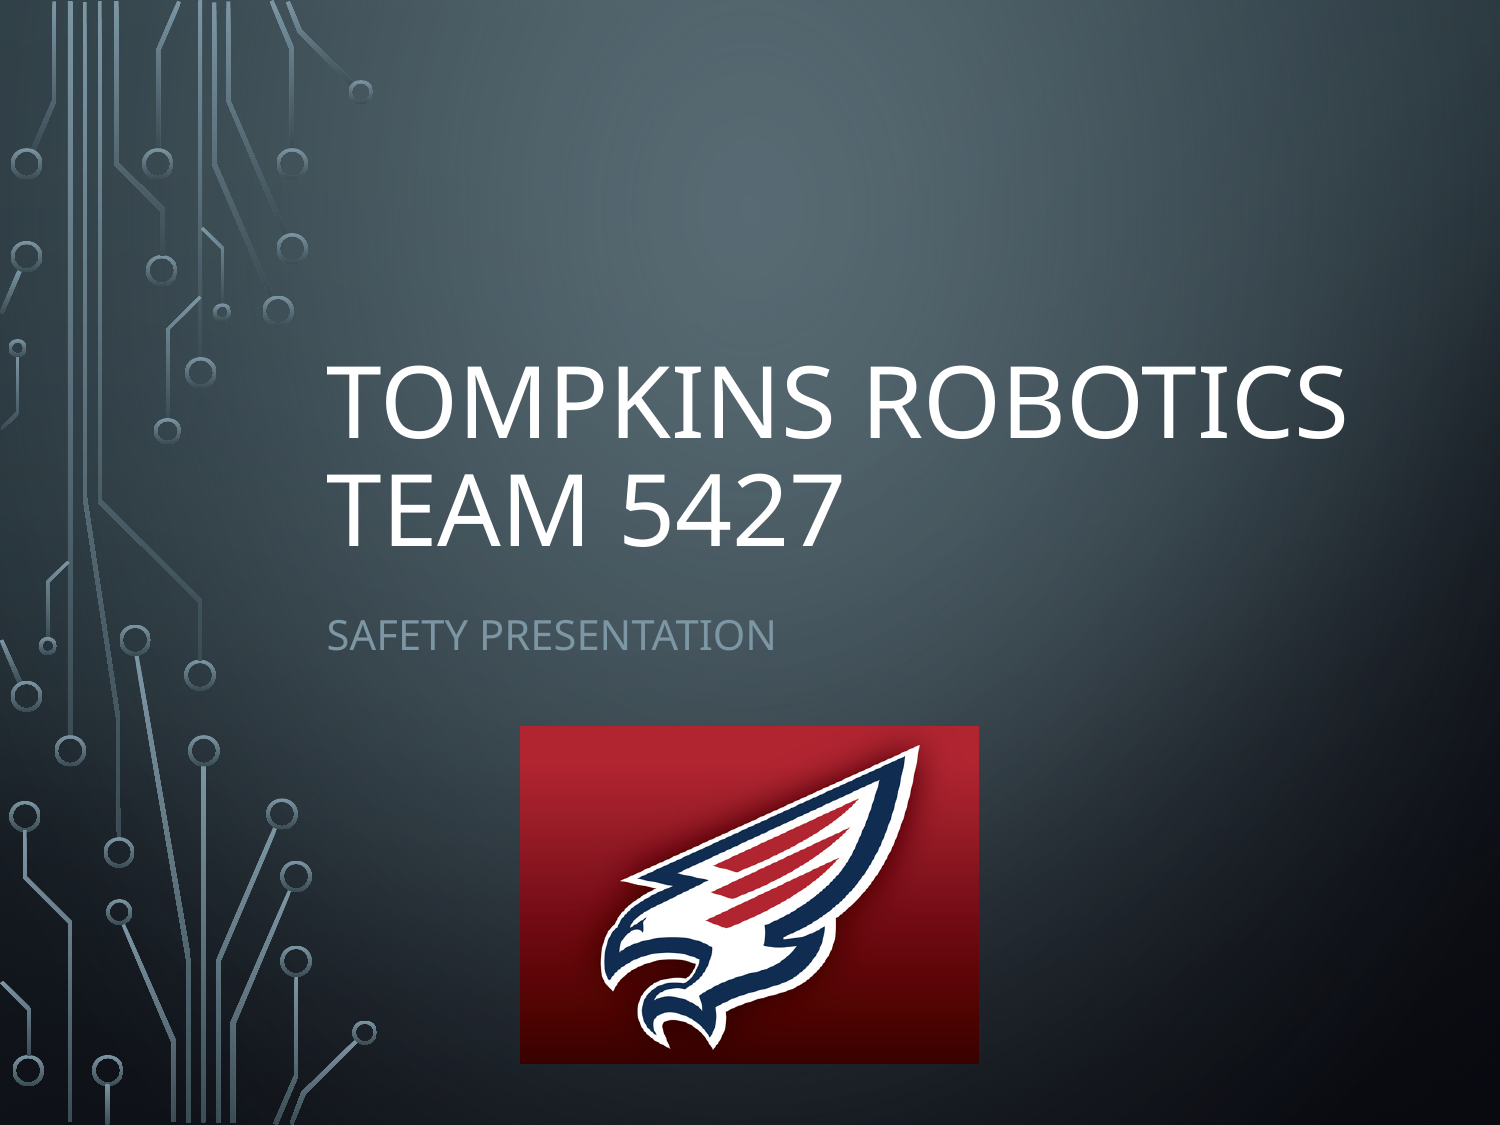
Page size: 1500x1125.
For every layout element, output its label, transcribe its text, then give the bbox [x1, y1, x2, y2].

title Tompkins Robotics Team 5427 [311, 184, 1394, 576]
subtitle Safety Presentation [311, 590, 1394, 863]
picture [520, 726, 980, 1065]
